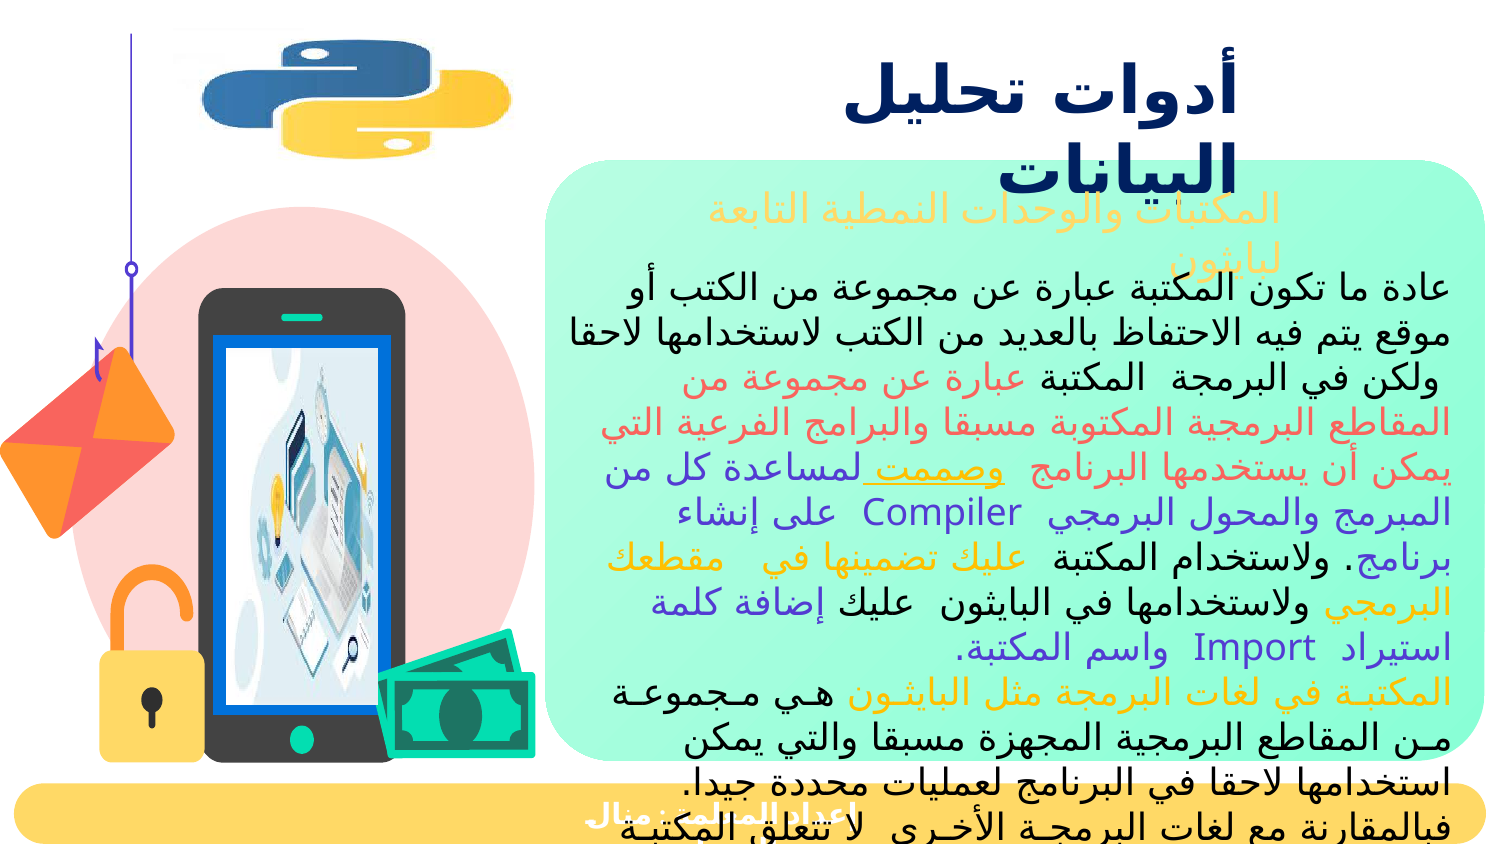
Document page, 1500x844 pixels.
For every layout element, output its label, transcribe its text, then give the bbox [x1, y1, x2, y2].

picture [225, 348, 378, 706]
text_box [0, 33, 536, 763]
text_box أدوات تحليل البيانات [777, 39, 1256, 173]
text_box [545, 160, 777, 716]
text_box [13, 783, 1487, 844]
text_box المكتبات والوحدات النمطية التابعة لبايثون [646, 173, 1298, 255]
picture [173, 28, 541, 171]
text_box [1256, 160, 1485, 738]
text_box عادة ما تكون المكتبة عبارة عن مجموعة من الكتب أو موقع يتم فيه الاحتفاظ بالعديد من الكتب لاستخدامها لاحقا ولكن في البرمجة المكتبة عبارة عن مجموعة من المقاطع البرمجية المكتوبة مسبقا والبرامج الفرعية التي يمكن أن يستخدمها البرنامج وصممت لمساعدة كل من المبرمج والمحول البرمجي Compiler على إنشاء برنامج. ولاستخدام المكتبة عليك تضمينها في مقطعك البرمجي ولاستخدامها في البايثون عليك إضافة كلمة استيراد Import واسم المكتبة. المكتبـة في لغات البرمجة مثل البايثـون هـي مـجموعـة مـن المقاطع البرمجية المجهزة مسبقا والتي يمكن استخدامها لاحقا في البرنامج لعمليات محددة جيدا. فبالمقارنة مع لغات البرمجـة الأخـرى لا تتعلق المكتبـة بـأي سياق مـحـدد في البايثون وقد تحتوي المكتبـة أيضـا علـى التوثيق Documentation وبيانات التكوين Configuration Data وقوالـب الـرسـائل Message Templates والفئات Classes والقيم Values وغيرها. [549, 255, 1468, 781]
